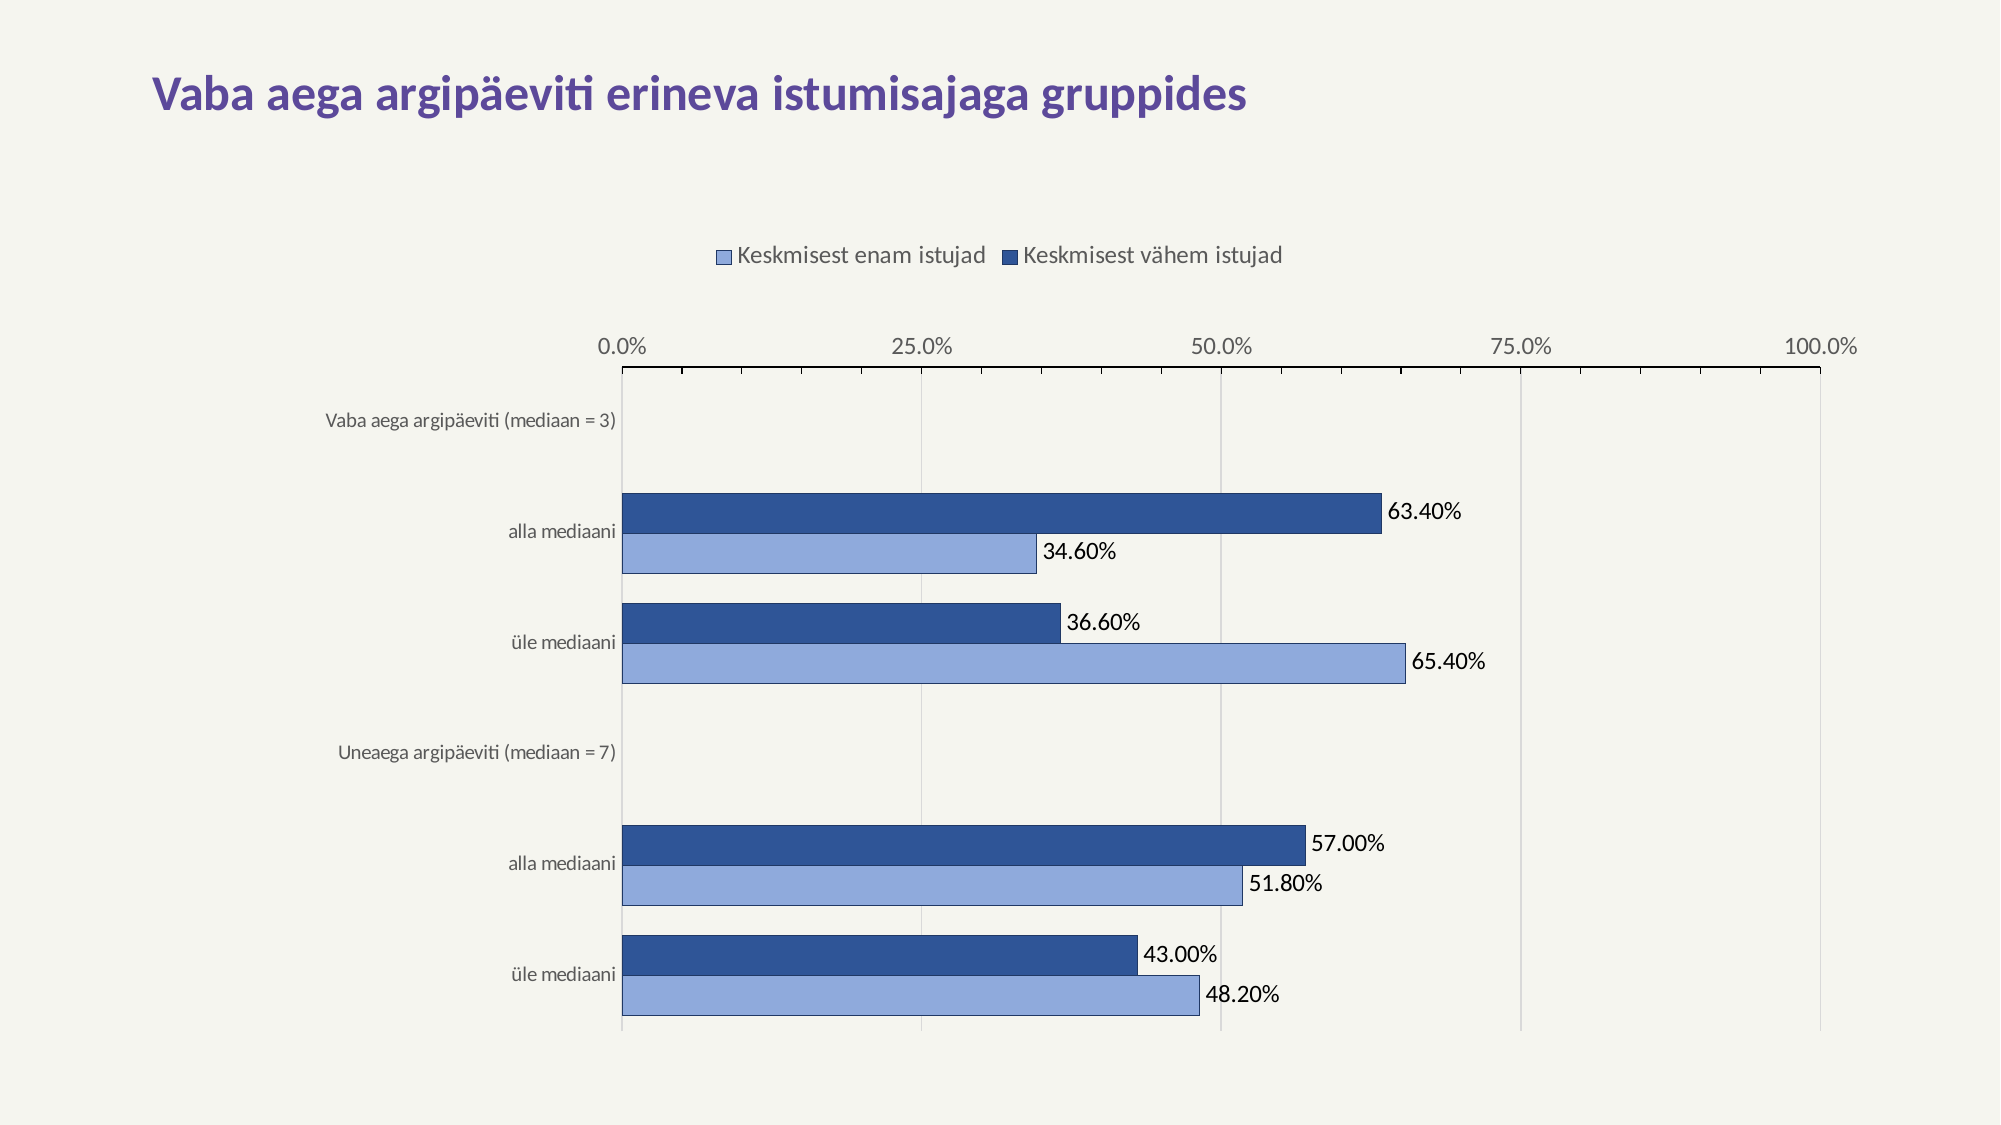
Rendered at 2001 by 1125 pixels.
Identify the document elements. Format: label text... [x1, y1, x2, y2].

chart [137, 228, 1863, 1100]
title Vaba aega argipäeviti erineva istumisajaga gruppides [137, 59, 1863, 112]
